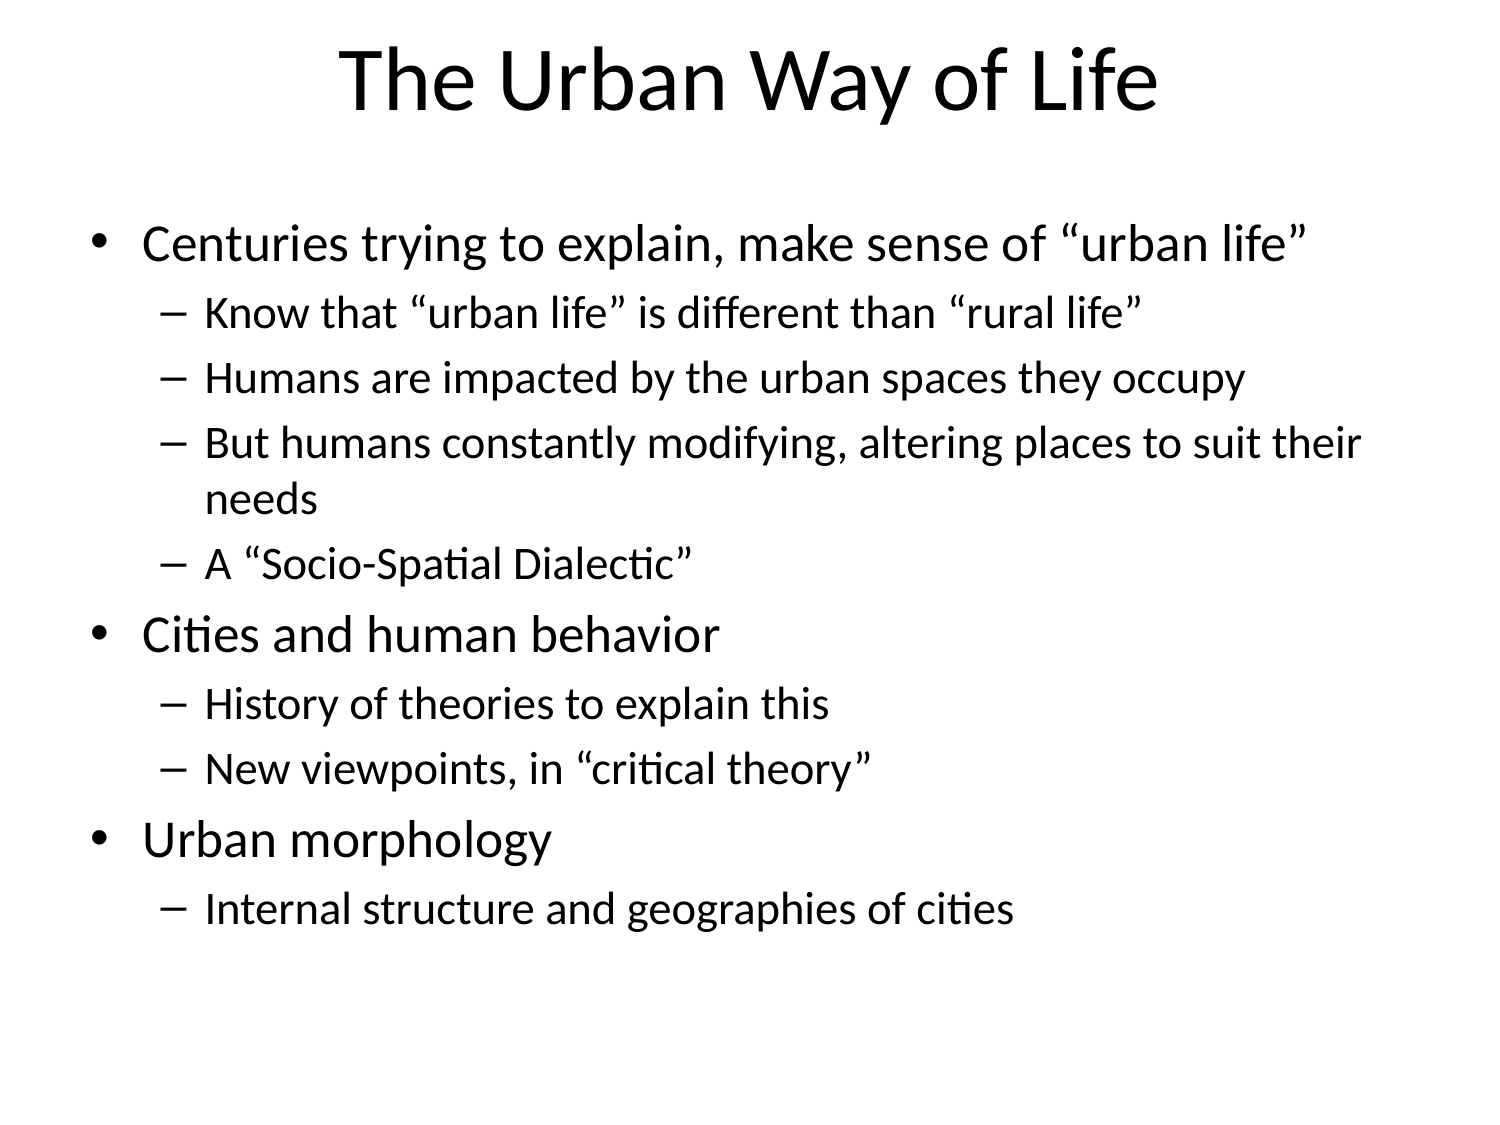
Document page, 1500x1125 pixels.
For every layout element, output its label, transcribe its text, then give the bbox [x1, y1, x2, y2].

title The Urban Way of Life [75, 0, 1425, 168]
list Centuries trying to explain, make sense of “urban life” Know that “urban life” is different than “rural life” Humans are impacted by the urban spaces they occupy But humans constantly modifying, altering places to suit their needs A “Socio-Spatial Dialectic” Cities and human behavior History of theories to explain this New viewpoints, in “critical theory” Urban morphology Internal structure and geographies of cities [75, 201, 1425, 944]
